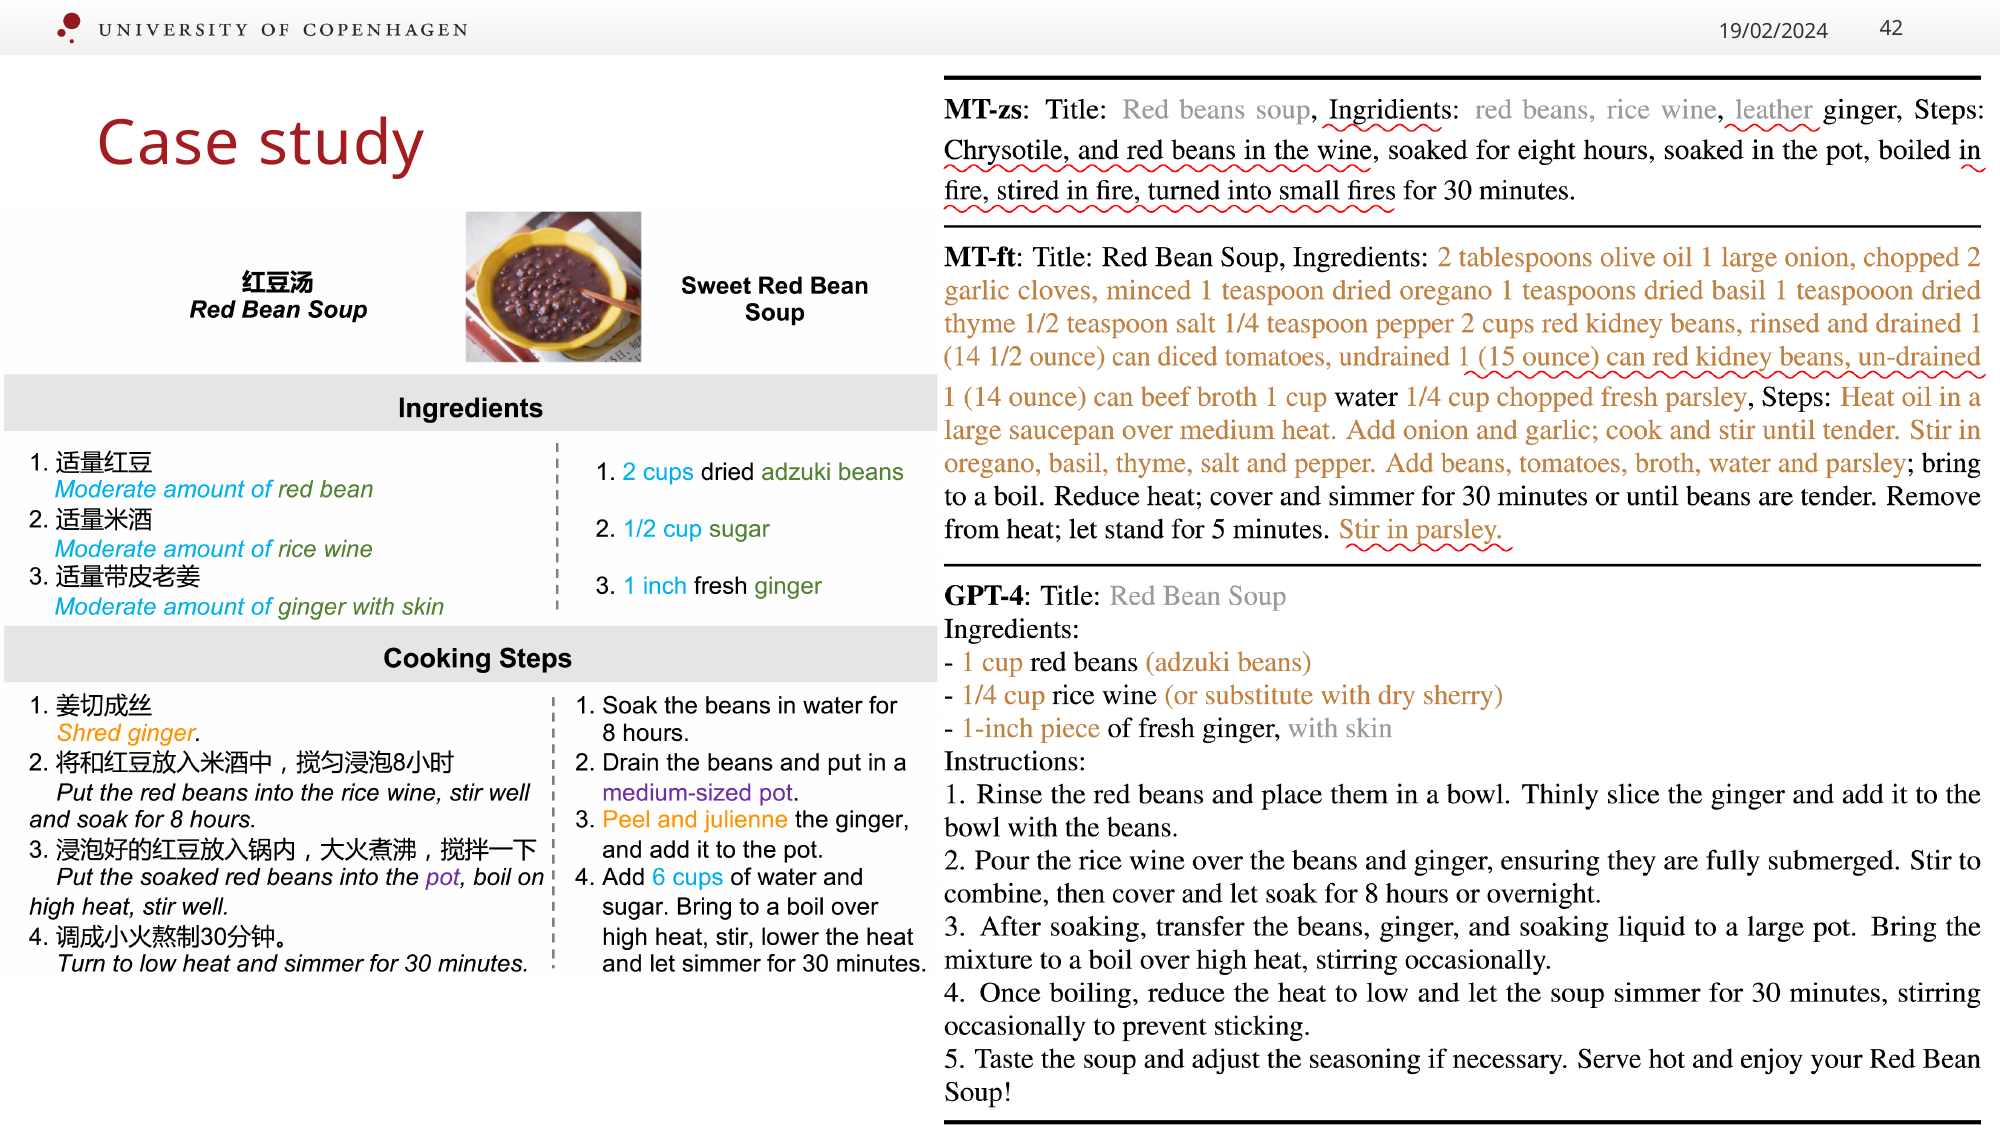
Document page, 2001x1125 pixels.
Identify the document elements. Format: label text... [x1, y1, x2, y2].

picture [0, 72, 1987, 1125]
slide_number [1694, 14, 1829, 43]
title Case study [96, 101, 941, 210]
picture [92, 15, 475, 42]
slide_number 42 [1840, 14, 1904, 43]
